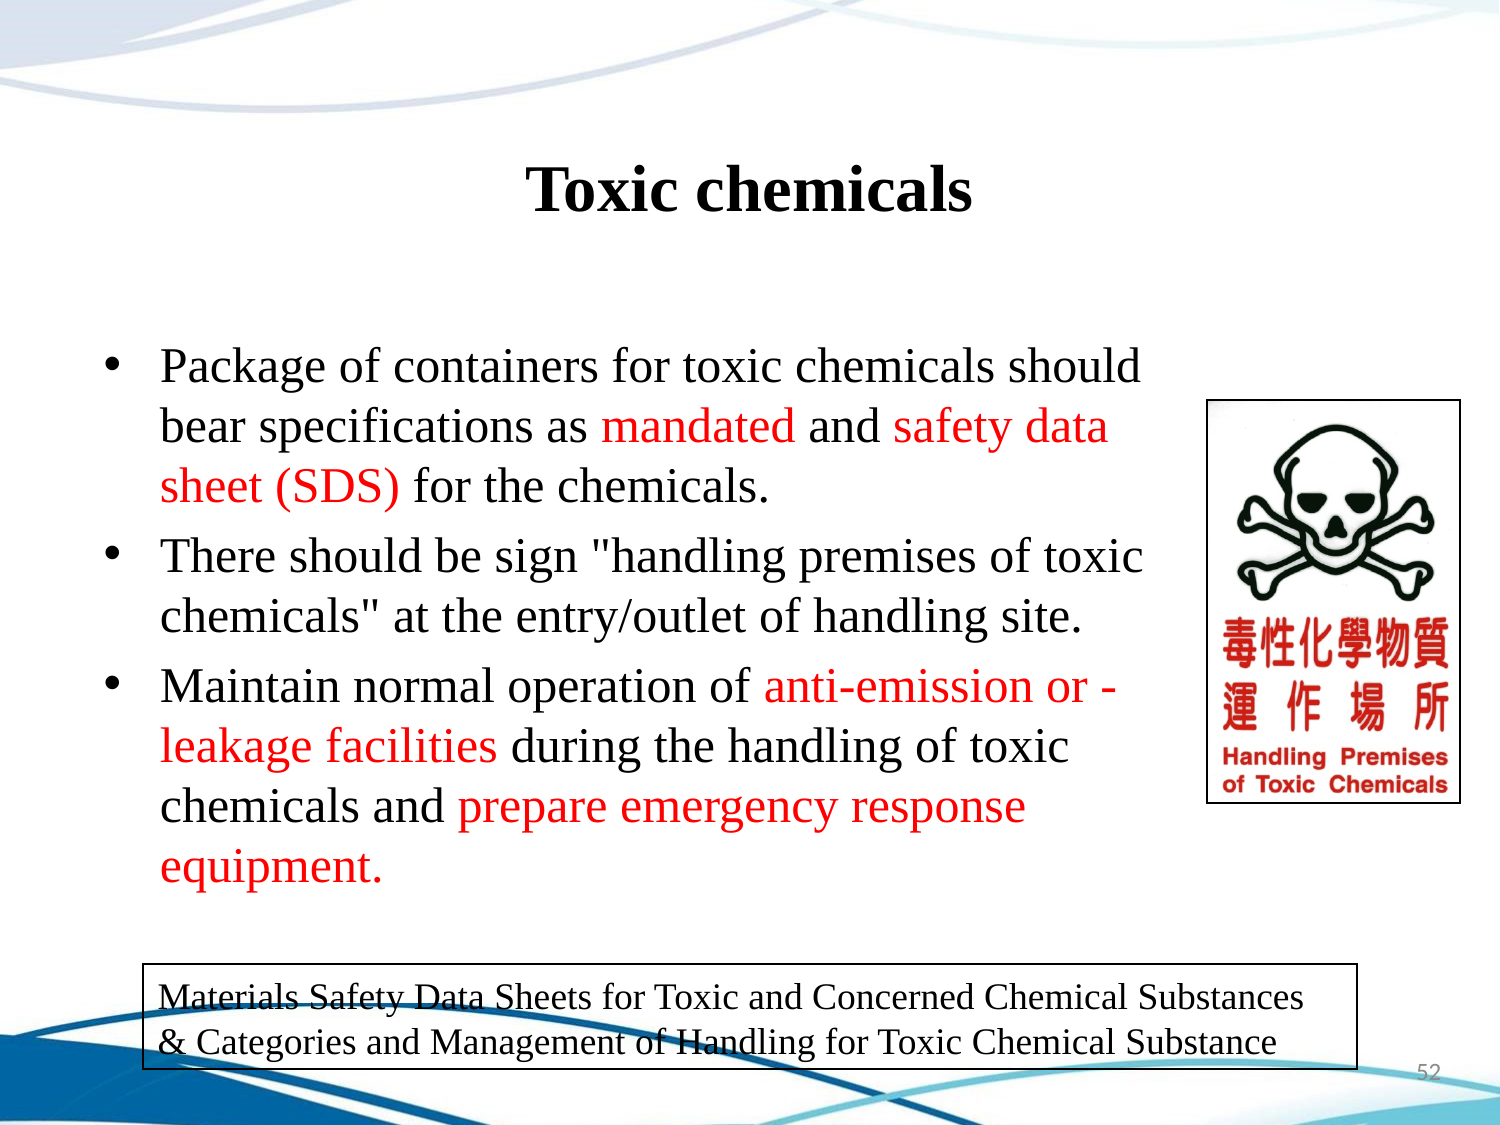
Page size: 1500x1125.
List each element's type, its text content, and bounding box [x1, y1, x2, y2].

picture [0, 0, 1499, 122]
picture [0, 1003, 1500, 1125]
text_box Package of containers for toxic chemicals should bear specifications as mandated and safety data sheet (SDS) for the chemicals. There should be sign "handling premises of toxic chemicals" at the entry/outlet of handling site. Maintain normal operation of anti-emission or -leakage facilities during the handling of toxic chemicals and prepare emergency response equipment. [88, 325, 1180, 1082]
text_box Toxic chemicals [74, 90, 1425, 278]
text_box Materials Safety Data Sheets for Toxic and Concerned Chemical Substances & Categories and Management of Handling for Toxic Chemical Substance [142, 964, 1358, 1069]
slide_number 52 [1106, 1036, 1457, 1105]
picture [1207, 400, 1459, 803]
